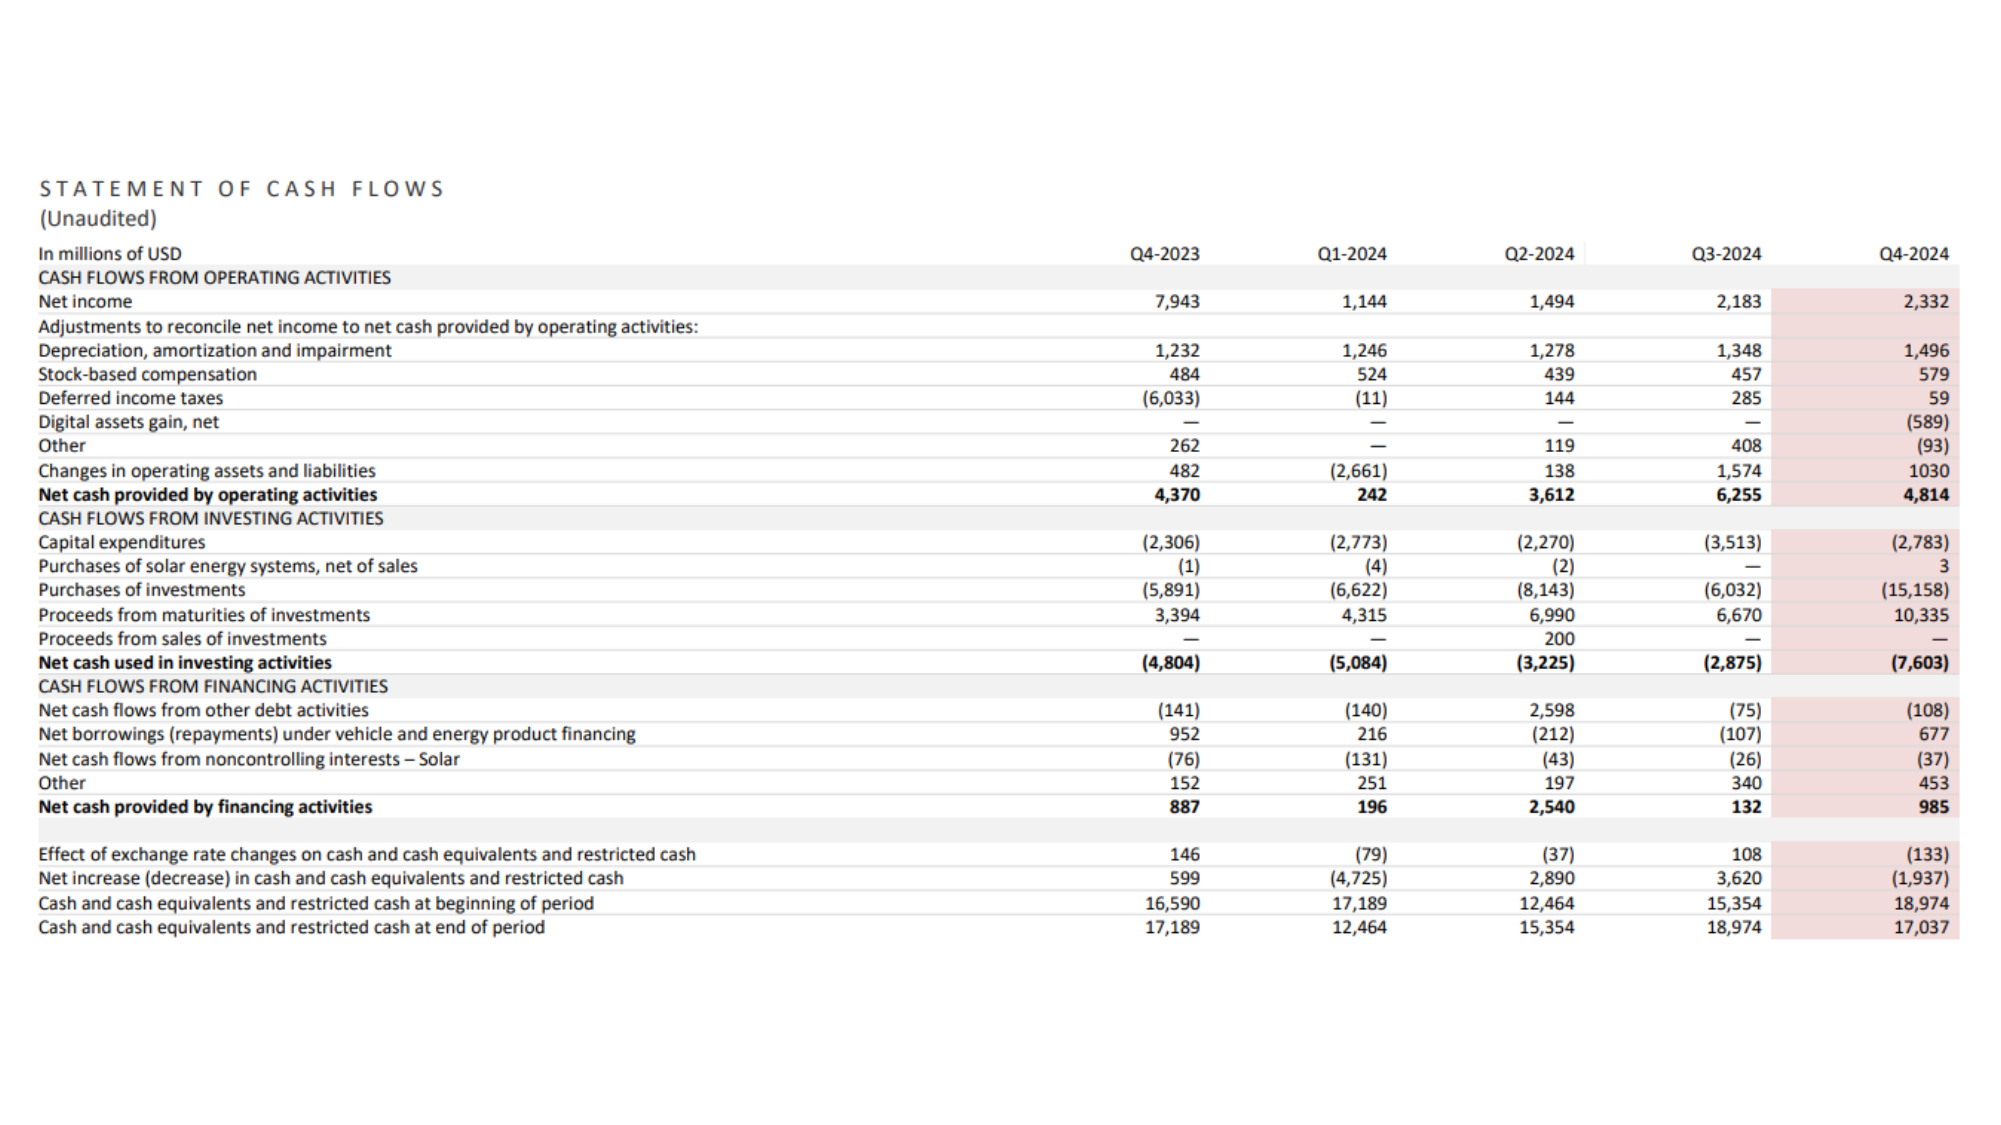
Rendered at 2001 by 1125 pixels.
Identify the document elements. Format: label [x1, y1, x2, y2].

picture [0, 128, 2000, 996]
